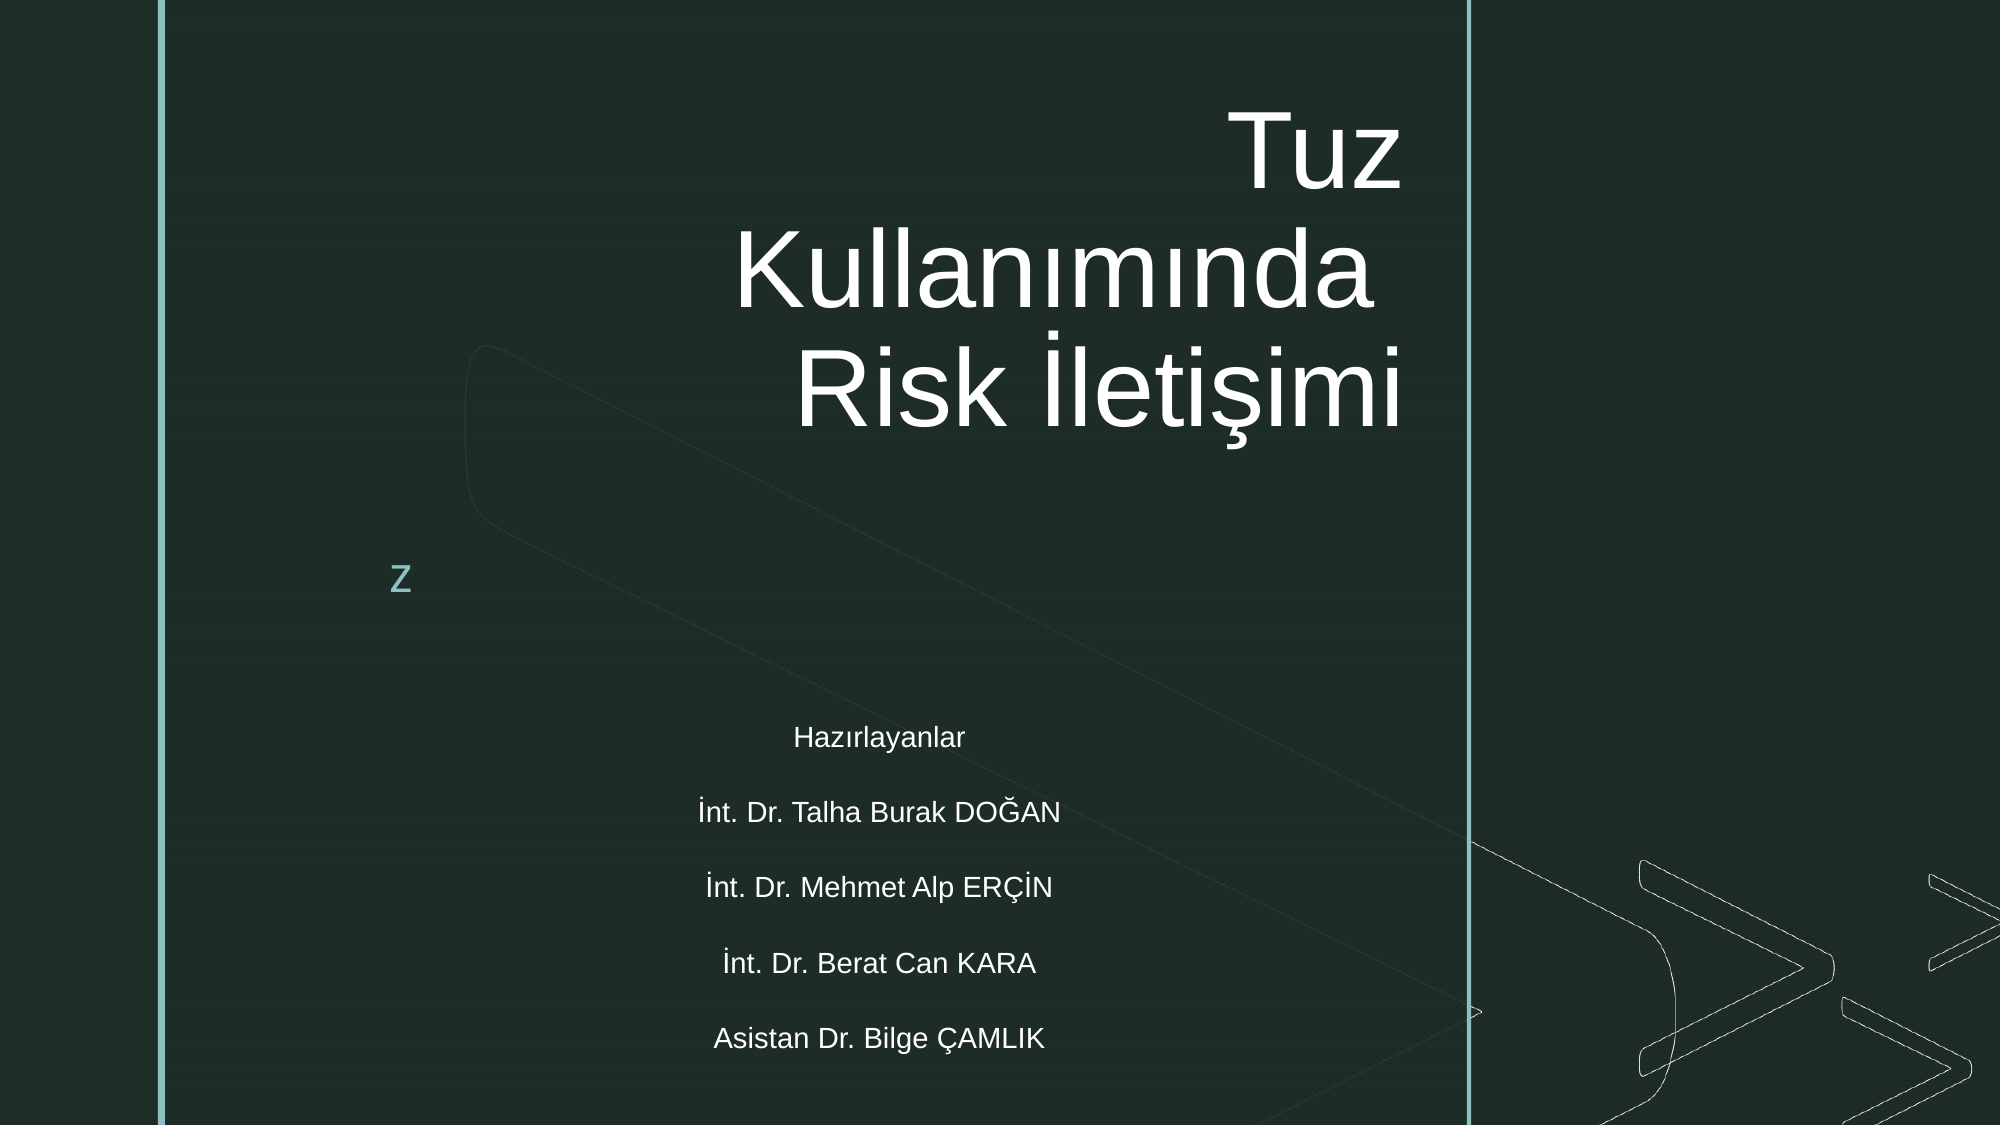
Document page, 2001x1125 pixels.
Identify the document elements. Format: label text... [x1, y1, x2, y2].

title Tuz Kullanımında Risk İletişimi [515, 86, 1421, 459]
subtitle Hazırlayanlar İnt. Dr. Talha Burak DOĞAN İnt. Dr. Mehmet Alp ERÇİN İnt. Dr. Berat Can KARA Asistan Dr. Bilge ÇAMLIK [282, 647, 1477, 1125]
picture [1472, 0, 2000, 1125]
